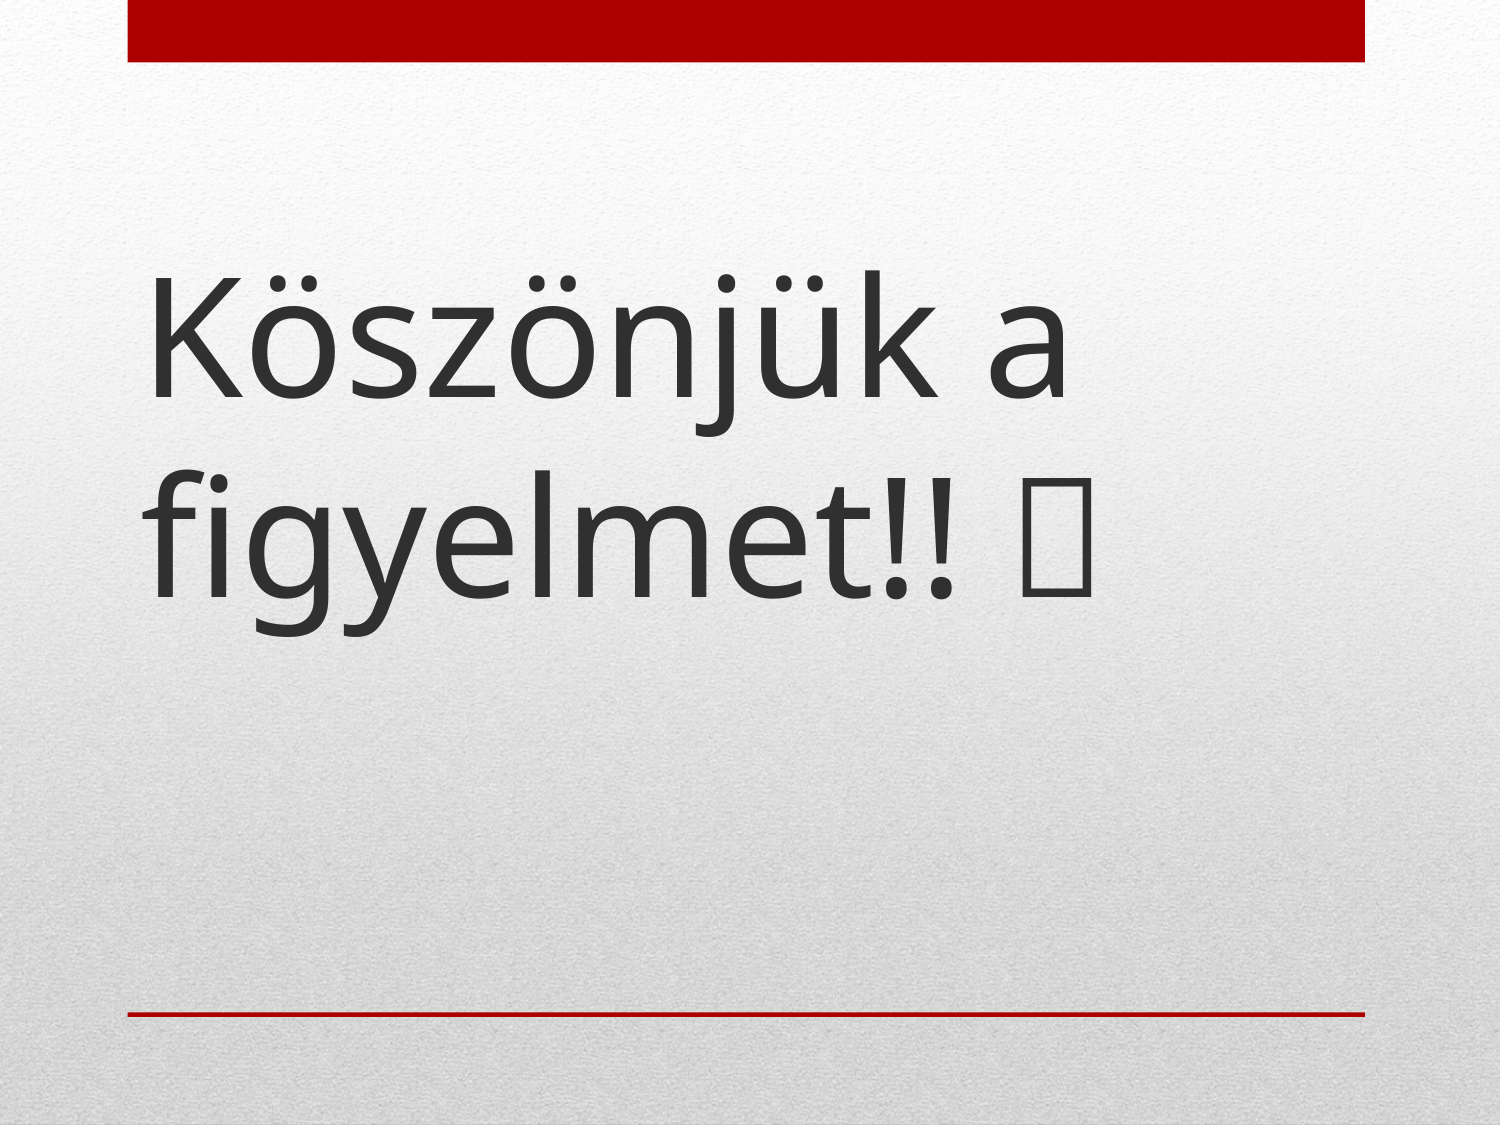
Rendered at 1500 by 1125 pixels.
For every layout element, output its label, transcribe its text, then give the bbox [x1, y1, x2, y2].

list Köszönjük a figyelmet!!  [125, 112, 1363, 750]
